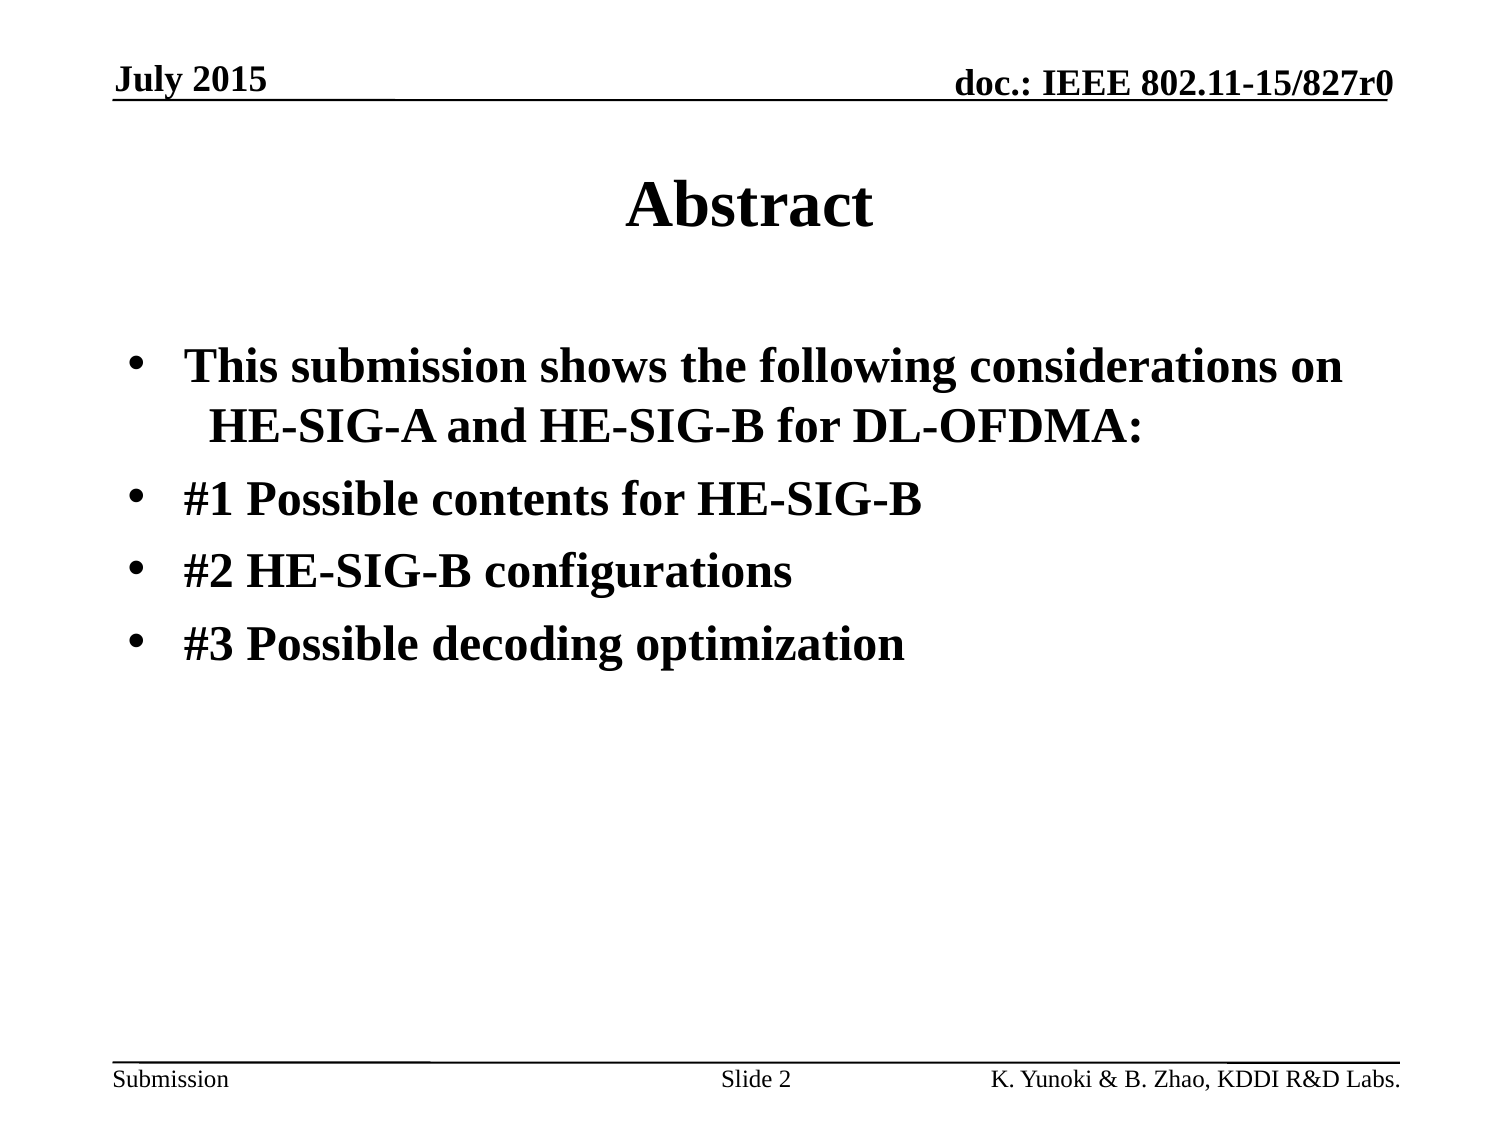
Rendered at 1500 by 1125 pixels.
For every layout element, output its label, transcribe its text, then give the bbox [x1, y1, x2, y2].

title Abstract [112, 112, 1388, 288]
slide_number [114, 54, 540, 100]
list This submission shows the following considerations on HE-SIG-A and HE-SIG-B for DL-OFDMA: #1 Possible contents for HE-SIG-B #2 HE-SIG-B configurations #3 Possible decoding optimization [112, 324, 1388, 1001]
footer K. Yunoki & B. Zhao, KDDI R&D Labs. [902, 1061, 1402, 1093]
slide_number Slide 2 [712, 1061, 800, 1123]
